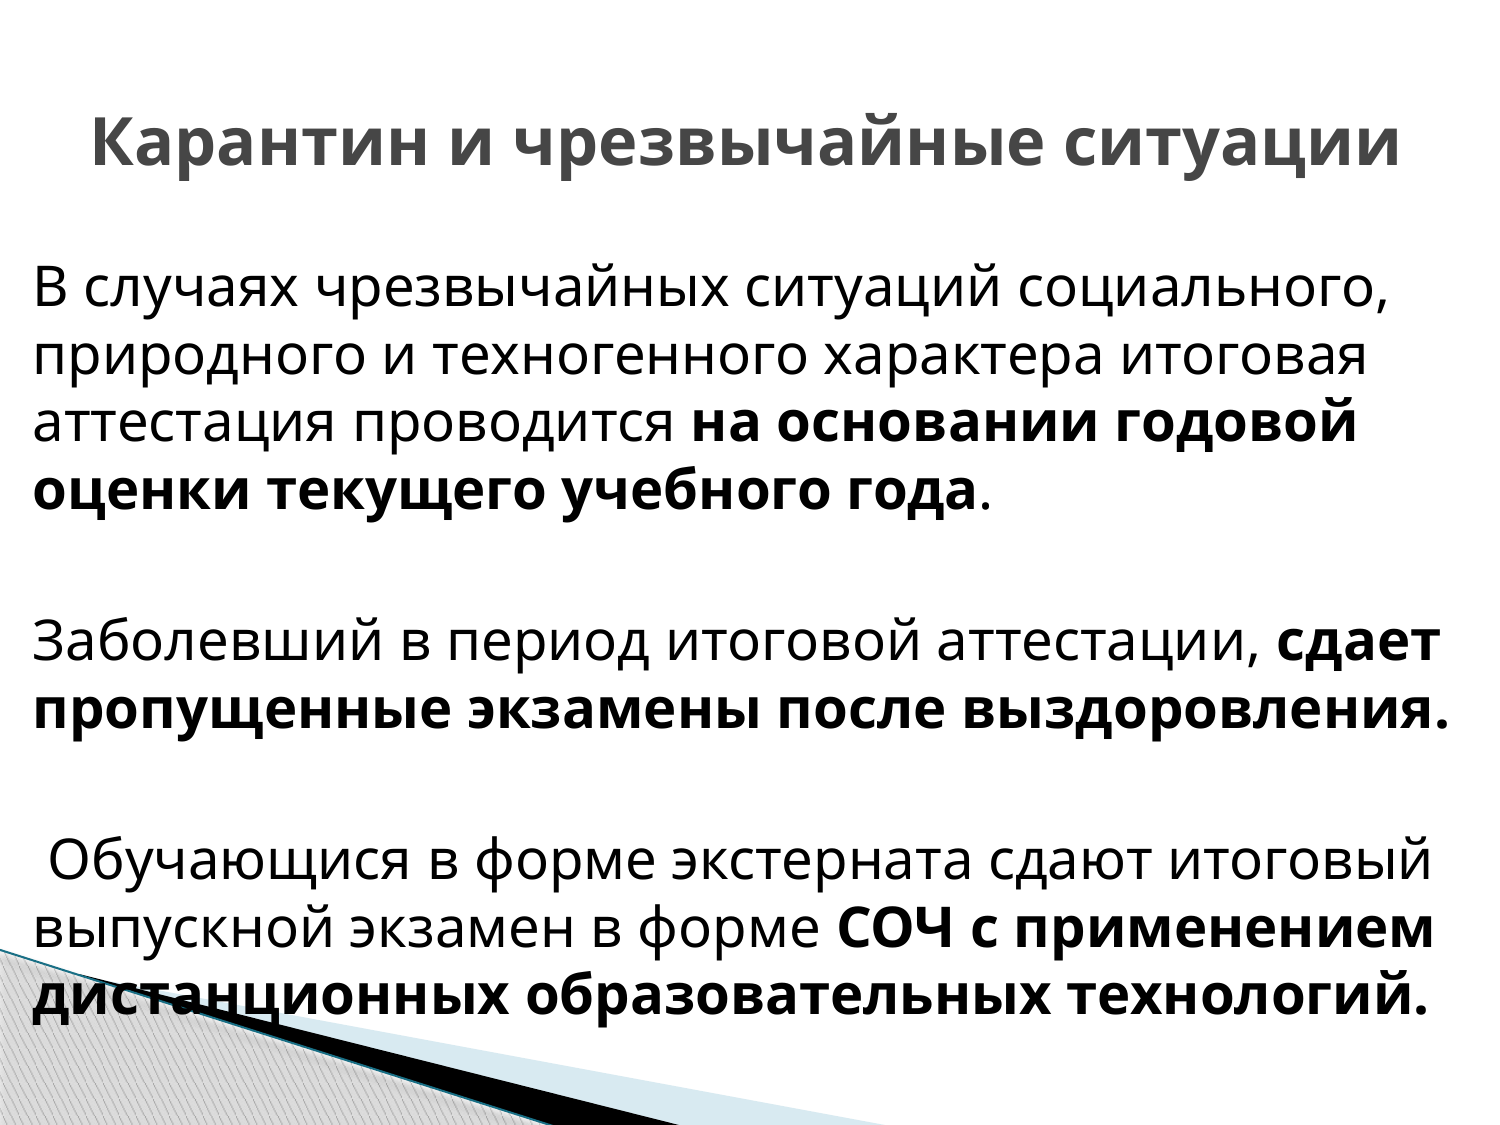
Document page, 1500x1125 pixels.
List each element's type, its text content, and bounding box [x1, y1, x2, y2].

list В случаях чрезвычайных ситуаций социального, природного и техногенного характера итоговая аттестация проводится на основании годовой оценки текущего учебного года. Заболевший в период итоговой аттестации, сдает пропущенные экзамены после выздоровления. Обучающися в форме экстерната сдают итоговый выпускной экзамен в форме СОЧ с применением дистанционных образовательных технологий. [0, 243, 1500, 1125]
title Карантин и чрезвычайные ситуации [75, 45, 1425, 233]
